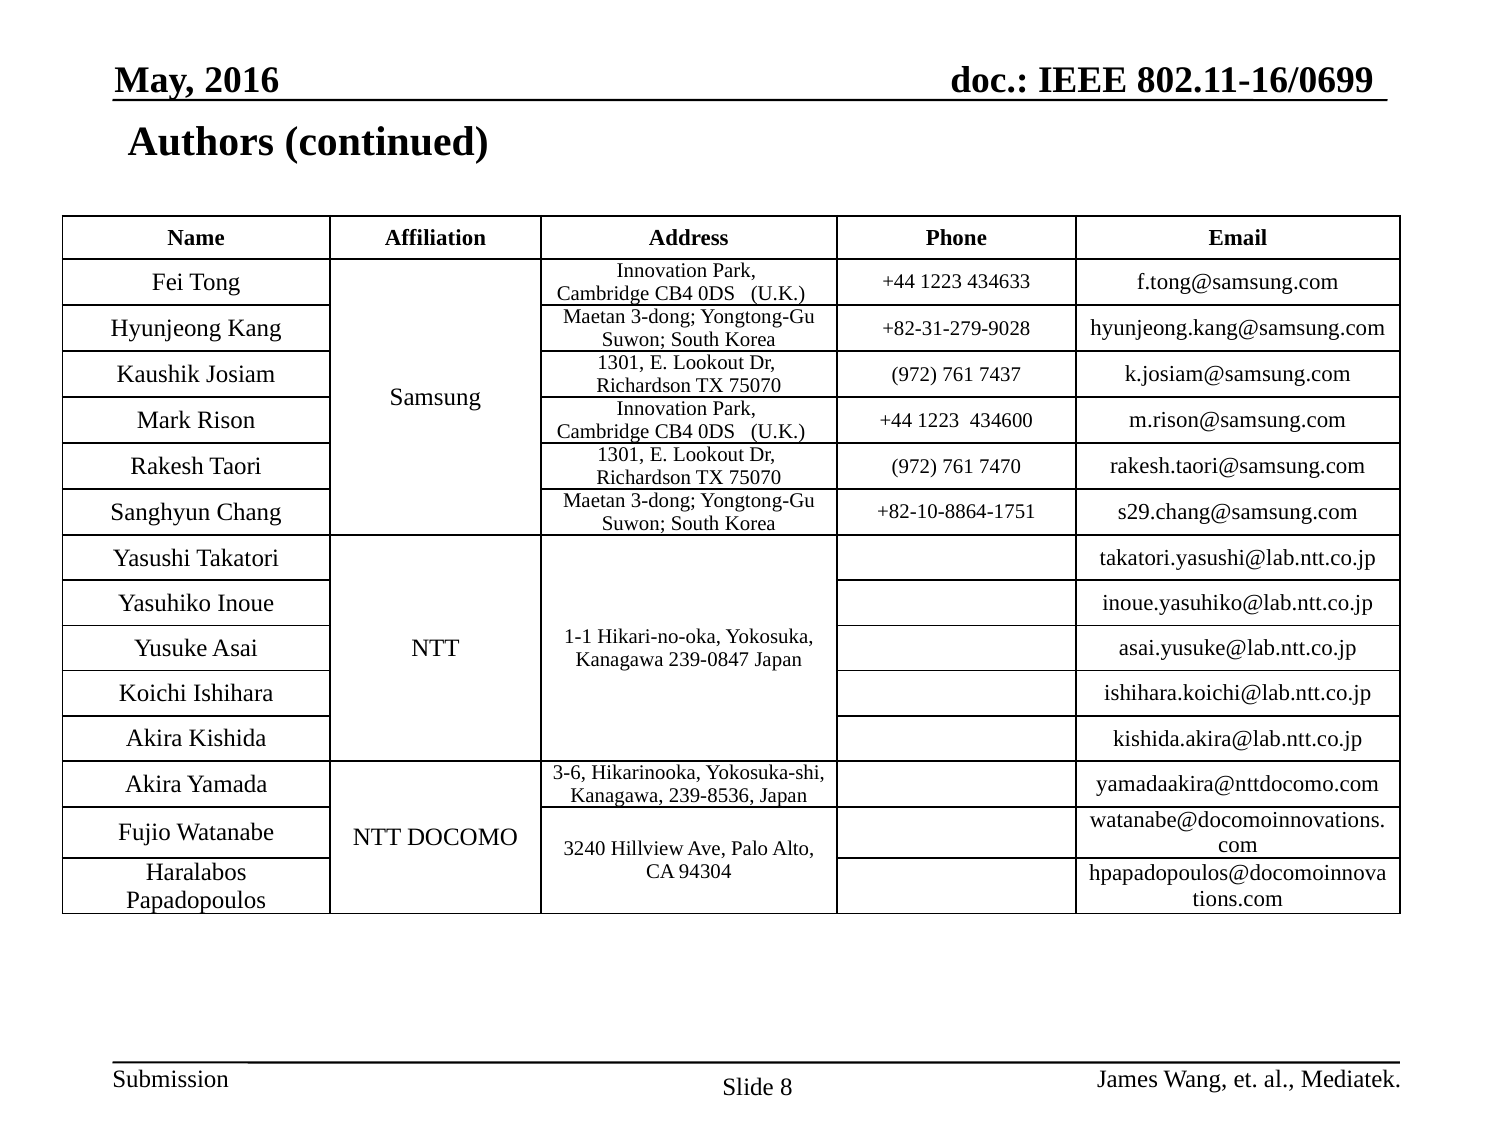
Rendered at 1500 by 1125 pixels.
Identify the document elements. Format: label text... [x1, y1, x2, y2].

table_cell watanabe@docomoinnovations.com [1077, 808, 1399, 857]
table_cell takatori.yasushi@lab.ntt.co.jp [1077, 536, 1399, 579]
table_cell hpapadopoulos@docomoinnovations.com [1077, 859, 1399, 913]
table_cell Samsung [331, 260, 540, 534]
table_cell [838, 859, 1075, 913]
table_cell m.rison@samsung.com [1077, 398, 1399, 442]
table_cell f.tong@samsung.com [1077, 260, 1399, 304]
table_cell Mark Rison [63, 398, 329, 442]
table_cell +82-31-279-9028 [838, 306, 1075, 350]
table_cell rakesh.taori@samsung.com [1077, 444, 1399, 488]
table_cell NTT DOCOMO [331, 762, 540, 913]
table_cell (972) 761 7437 [838, 352, 1075, 396]
table_cell Sanghyun Chang [63, 490, 329, 534]
table_cell [838, 762, 1075, 806]
table_cell s29.chang@samsung.com [1077, 490, 1399, 534]
table_cell yamadaakira@nttdocomo.com [1077, 762, 1399, 806]
table_cell Kaushik Josiam [63, 352, 329, 396]
table_cell [838, 626, 1075, 670]
table_cell [838, 671, 1075, 715]
table_cell inoue.yasuhiko@lab.ntt.co.jp [1077, 581, 1399, 625]
table_cell 1301, E. Lookout Dr, Richardson TX 75070 [542, 444, 836, 488]
table_cell NTT [331, 536, 540, 760]
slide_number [114, 54, 281, 101]
table_header Address [542, 217, 836, 258]
slide_number Slide 8 [713, 1069, 802, 1101]
table_header Email [1077, 217, 1399, 258]
table_cell Koichi Ishihara [63, 671, 329, 715]
table_header Name [63, 217, 329, 258]
table_cell k.josiam@samsung.com [1077, 352, 1399, 396]
table_cell kishida.akira@lab.ntt.co.jp [1077, 717, 1399, 760]
table_cell +44 1223 434600 [838, 398, 1075, 442]
table_cell (972) 761 7470 [838, 444, 1075, 488]
table_cell [838, 581, 1075, 625]
table_cell Rakesh Taori [63, 444, 329, 488]
table_cell [838, 717, 1075, 760]
table_cell 3240 Hillview Ave, Palo Alto, CA 94304 [542, 808, 836, 913]
footer James Wang, et. al., Mediatek. [1092, 1061, 1402, 1093]
table_cell +82-10-8864-1751 [838, 490, 1075, 534]
table_cell +44 1223 434633 [838, 260, 1075, 304]
table_cell 3-6, Hikarinooka, Yokosuka-shi, Kanagawa, 239-8536, Japan [542, 762, 836, 806]
table_header Affiliation [331, 217, 540, 258]
table_cell 1-1 Hikari-no-oka, Yokosuka, Kanagawa 239-0847 Japan [542, 536, 836, 760]
table_cell [838, 808, 1075, 857]
table_cell Innovation Park, Cambridge CB4 0DS (U.K.) [542, 398, 836, 442]
table_cell Akira Yamada [63, 762, 329, 806]
table_cell Fujio Watanabe [63, 808, 329, 857]
table_cell Yusuke Asai [63, 626, 329, 670]
table_cell Fei Tong [63, 260, 329, 304]
title Authors (continued) [112, 119, 1388, 158]
table_cell asai.yusuke@lab.ntt.co.jp [1077, 626, 1399, 670]
table_header Phone [838, 217, 1075, 258]
table_cell 1301, E. Lookout Dr, Richardson TX 75070 [542, 352, 836, 396]
table_cell ishihara.koichi@lab.ntt.co.jp [1077, 671, 1399, 715]
table_cell Maetan 3-dong; Yongtong-Gu Suwon; South Korea [542, 306, 836, 350]
table_cell Akira Kishida [63, 717, 329, 760]
table_cell Hyunjeong Kang [63, 306, 329, 350]
table_cell [838, 536, 1075, 579]
table_cell Maetan 3-dong; Yongtong-Gu Suwon; South Korea [542, 490, 836, 534]
table_cell Haralabos Papadopoulos [63, 859, 329, 913]
table_cell Innovation Park, Cambridge CB4 0DS (U.K.) [542, 260, 836, 304]
table_cell Yasuhiko Inoue [63, 581, 329, 625]
table_cell Yasushi Takatori [63, 536, 329, 579]
table_cell hyunjeong.kang@samsung.com [1077, 306, 1399, 350]
